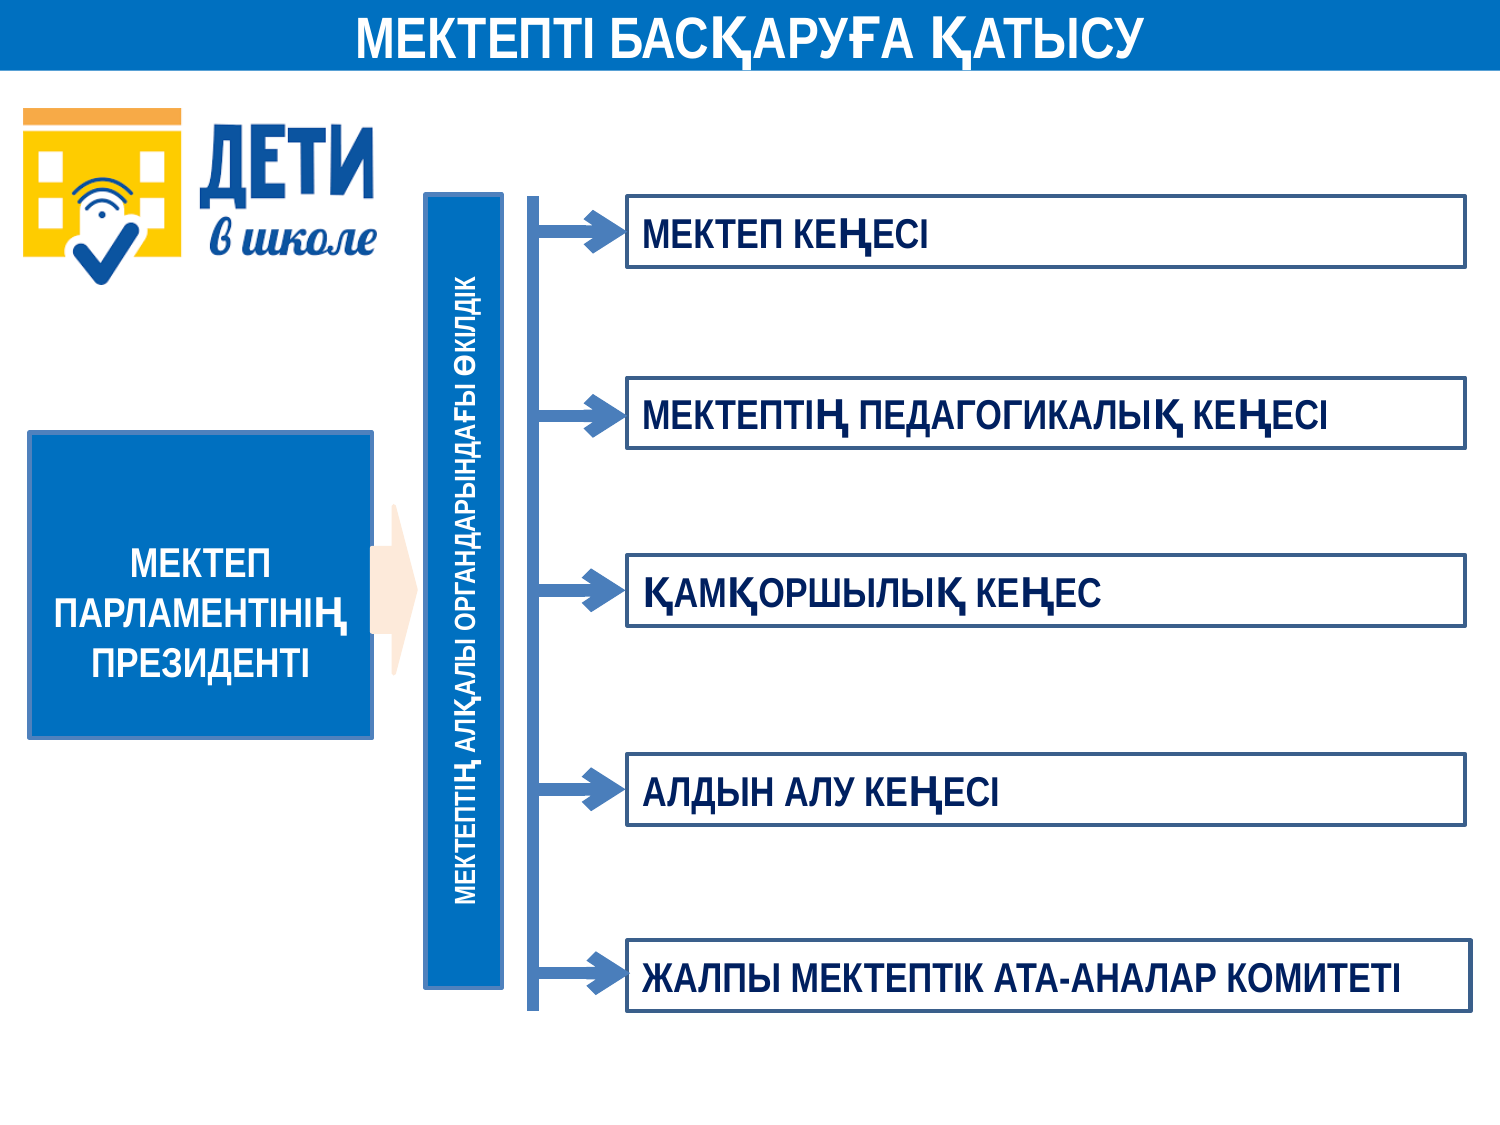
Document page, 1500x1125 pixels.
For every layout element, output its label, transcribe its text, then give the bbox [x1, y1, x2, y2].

text_box АЛДЫН АЛУ КЕҢЕСІ [625, 752, 1467, 827]
text_box МЕКТЕПТІҢ АЛҚАЛЫ ОРГАНДАРЫНДАҒЫ ӨКІЛДІК [423, 192, 504, 990]
text_box ҚАМҚОРШЫЛЫҚ КЕҢЕС [625, 553, 1467, 628]
picture [23, 107, 378, 285]
text_box [369, 503, 418, 676]
text_box МЕКТЕПТІ БАСҚАРУҒА ҚАТЫСУ [0, 0, 1500, 73]
text_box МЕКТЕП КЕҢЕСІ [625, 194, 1467, 269]
text_box МЕКТЕПТІҢ ПЕДАГОГИКАЛЫҚ КЕҢЕСІ [625, 376, 1467, 450]
text_box ЖАЛПЫ МЕКТЕПТІК АТА-АНАЛАР КОМИТЕТІ [625, 938, 1473, 1013]
text_box МЕКТЕП ПАРЛАМЕНТІНІҢ ПРЕЗИДЕНТІ [27, 430, 374, 740]
